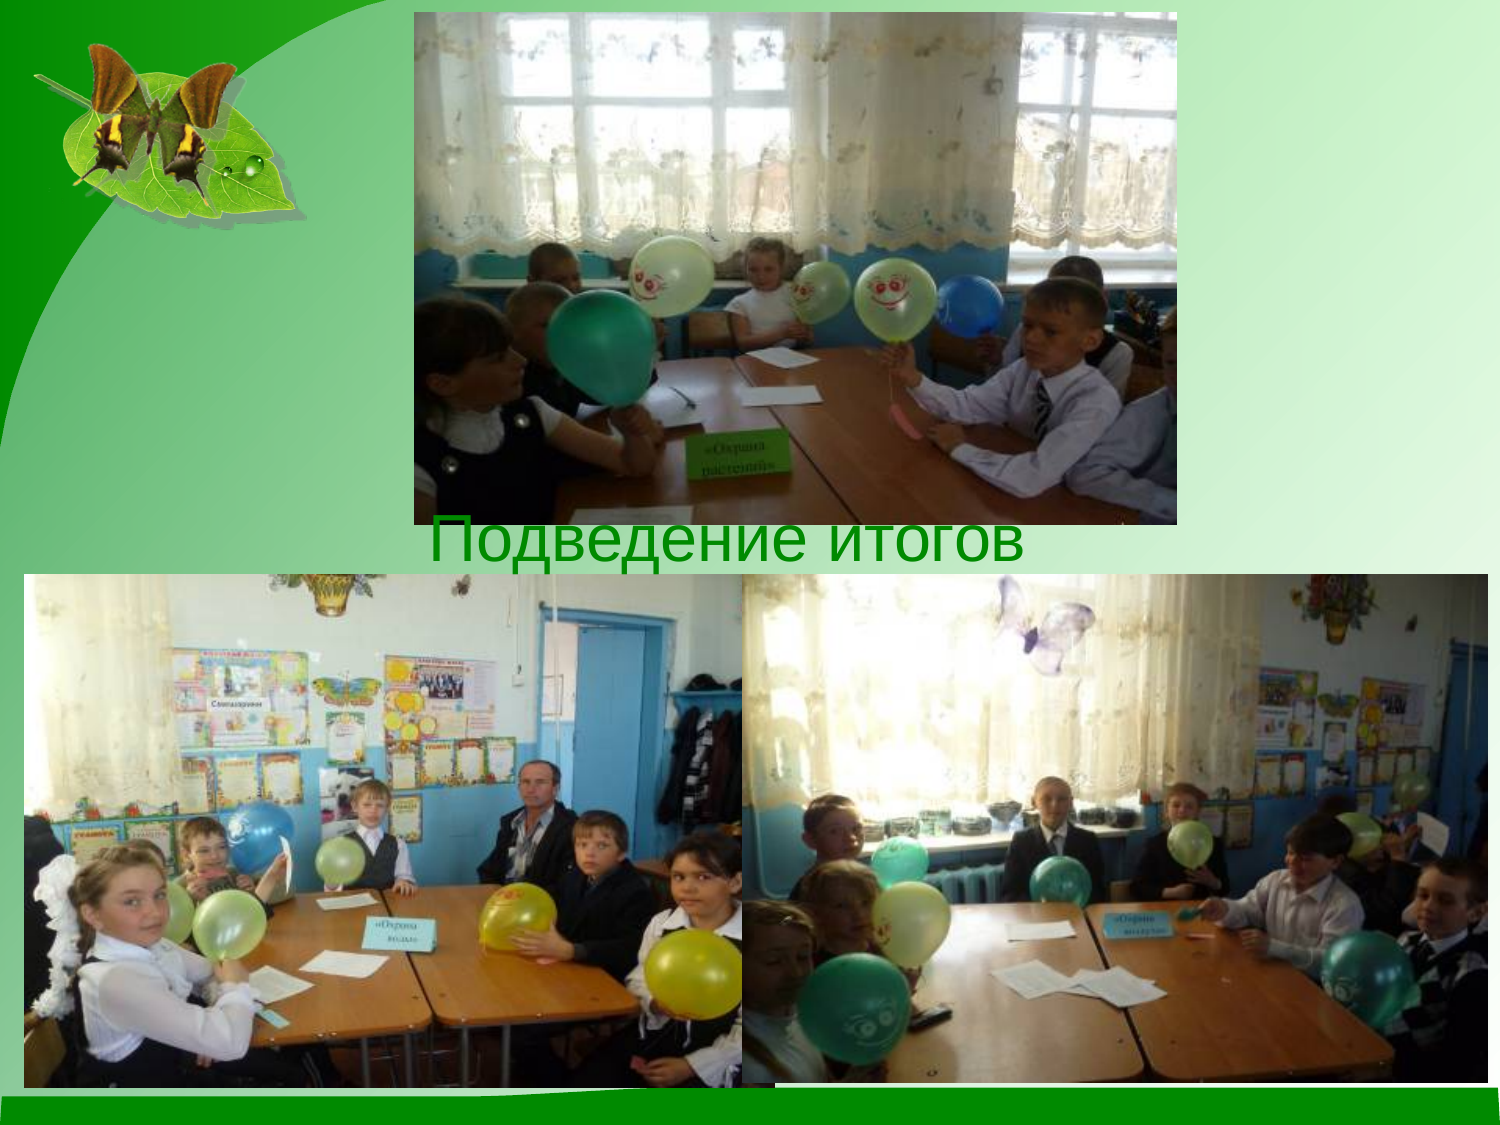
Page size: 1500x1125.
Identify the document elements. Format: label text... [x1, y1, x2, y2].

text_box Подведение итогов [414, 487, 1271, 573]
picture [24, 37, 300, 229]
picture [413, 12, 1177, 526]
picture [24, 574, 1488, 1088]
